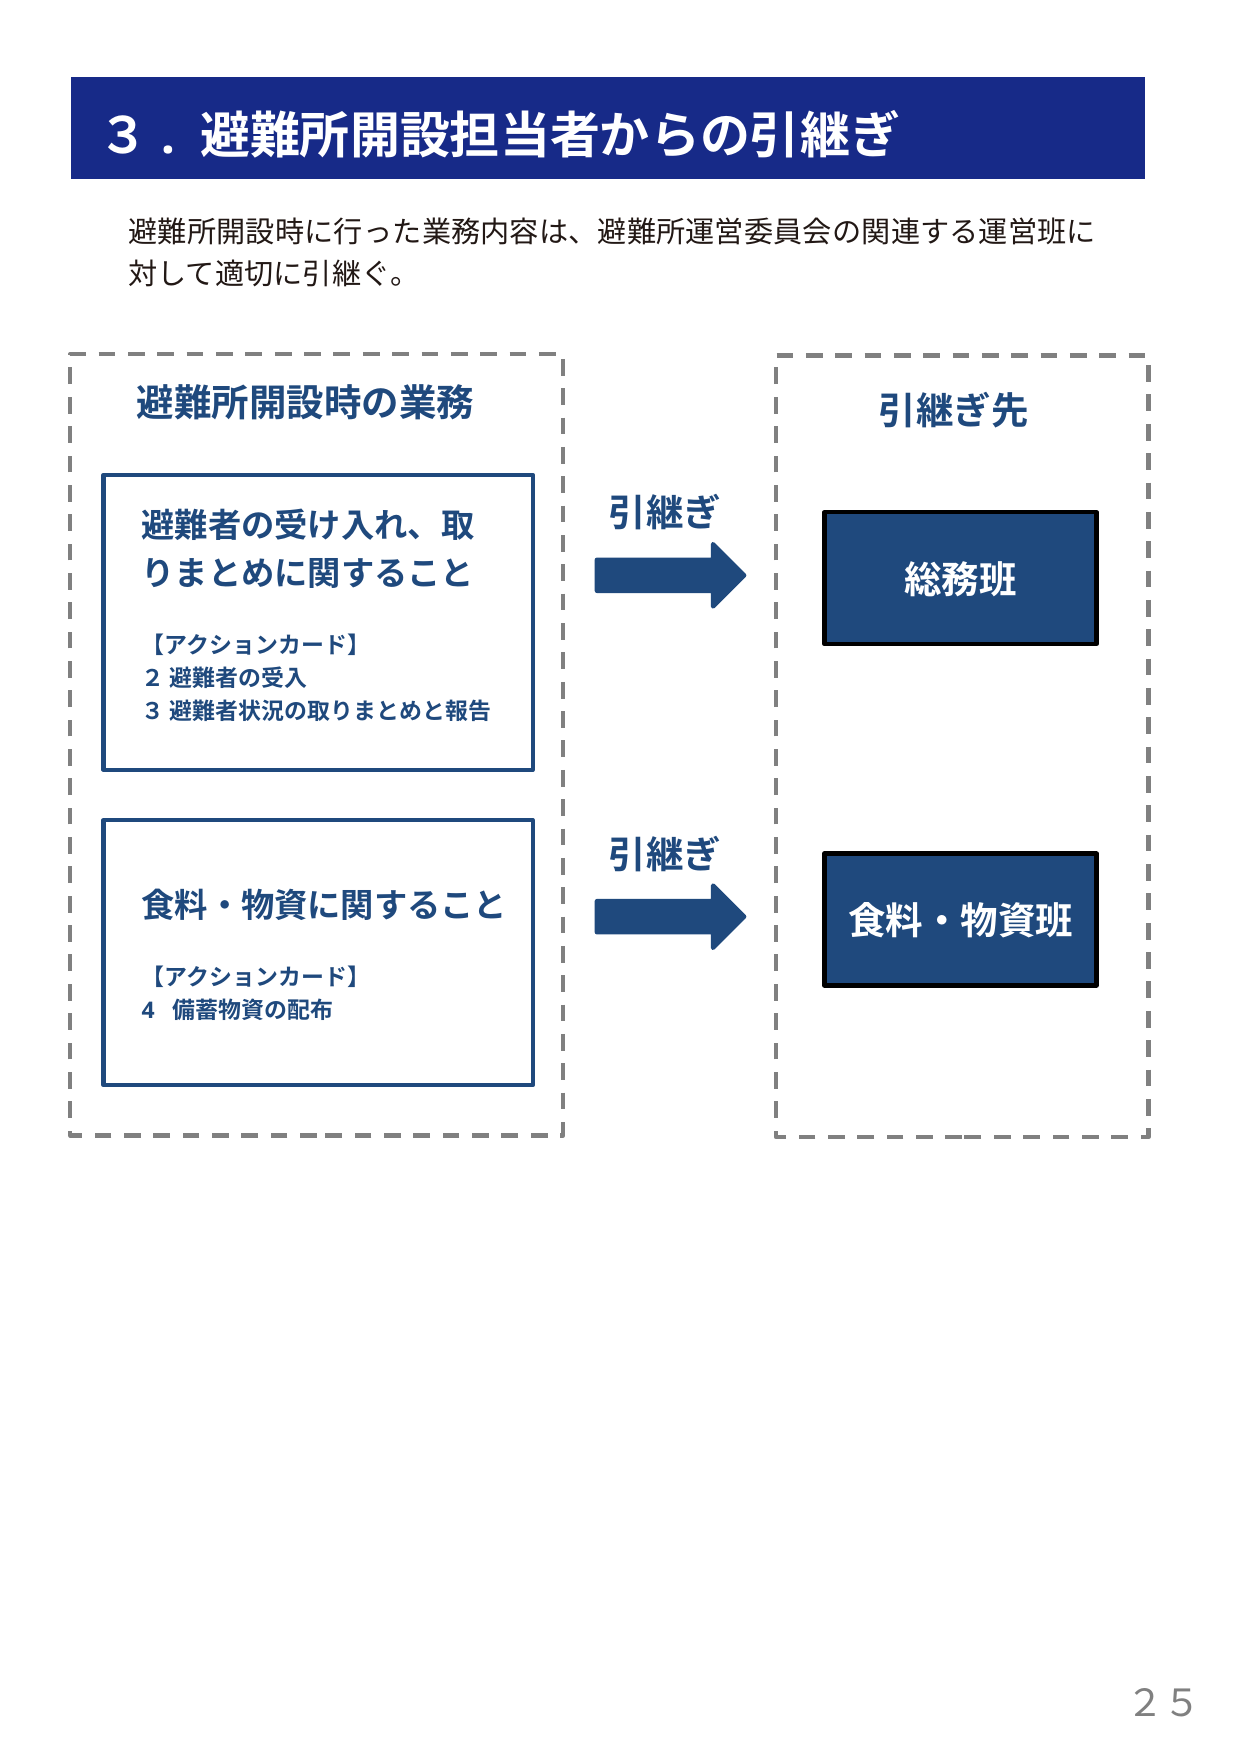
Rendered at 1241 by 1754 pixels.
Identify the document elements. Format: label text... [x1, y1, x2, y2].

text_box ２５ [1106, 1671, 1220, 1732]
text_box [70, 353, 564, 1136]
text_box [596, 885, 745, 948]
text_box 引継ぎ [593, 823, 746, 883]
text_box 引継ぎ先 [864, 379, 1102, 440]
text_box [70, 76, 1146, 180]
text_box 避難所開設時の業務 [122, 371, 552, 431]
text_box 避難所開設時に行った業務内容は、避難所運営委員会の関連する運営班に対して適切に引継ぐ。 [116, 204, 1097, 291]
text_box [596, 544, 745, 607]
text_box 引継ぎ [593, 481, 746, 542]
text_box [775, 355, 1149, 1138]
